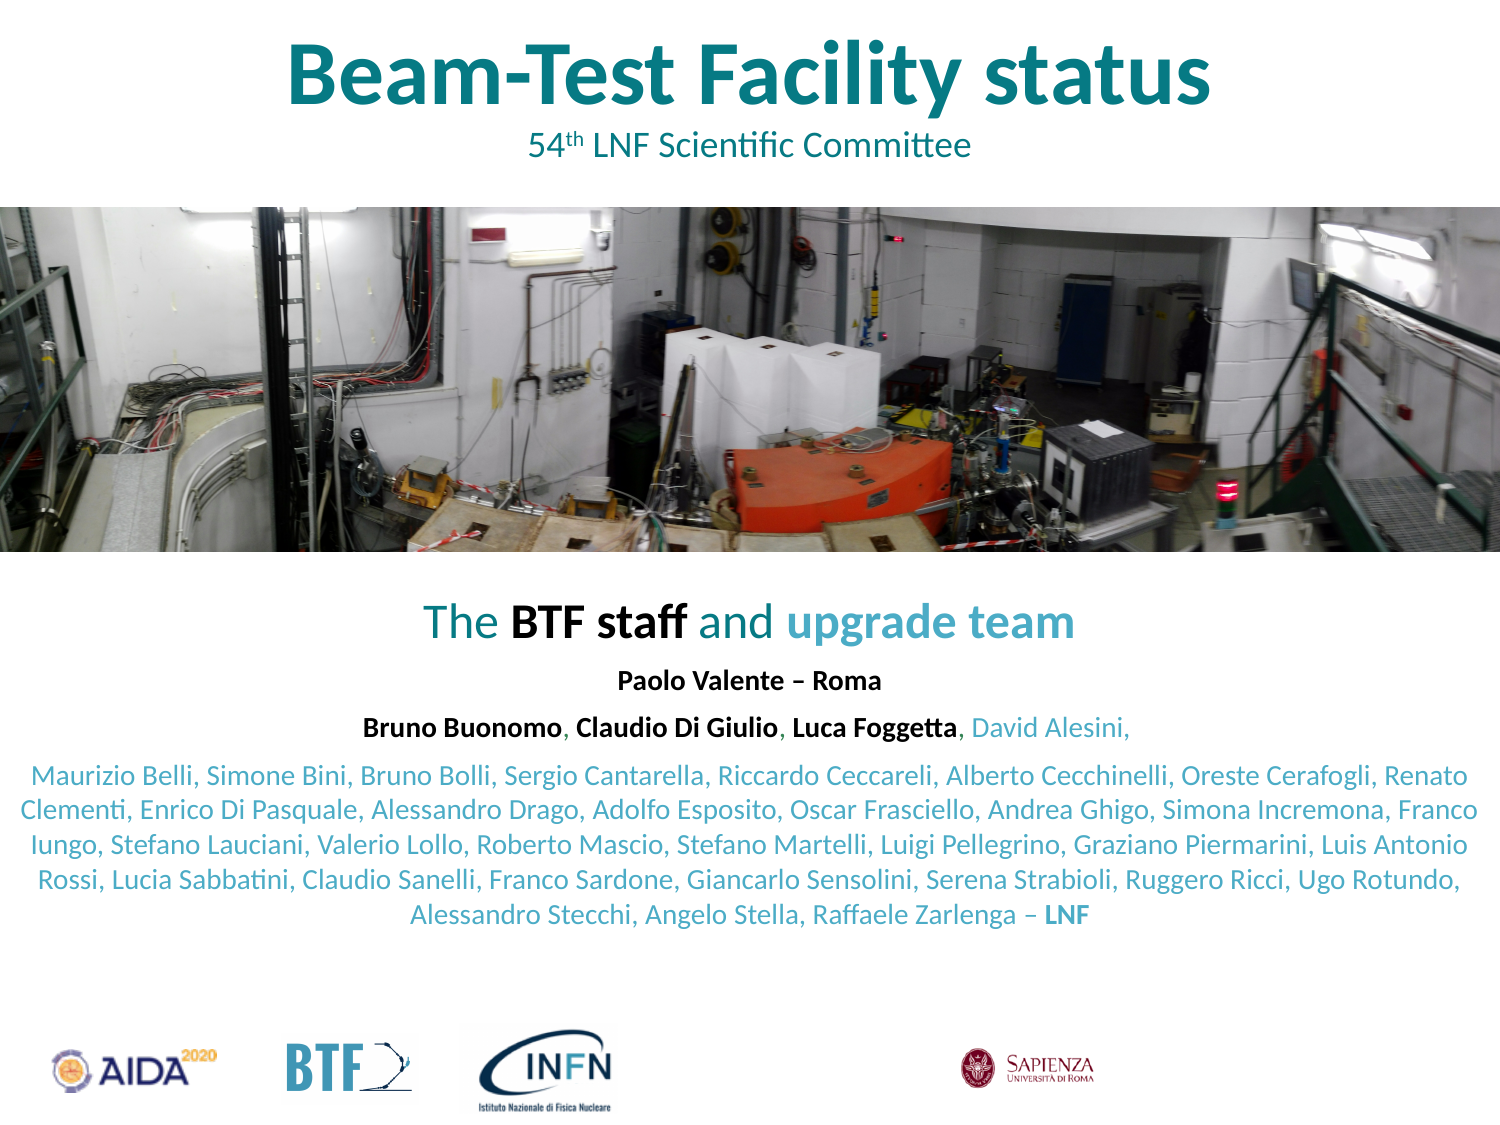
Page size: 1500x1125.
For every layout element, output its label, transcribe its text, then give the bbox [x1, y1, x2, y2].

picture [0, 206, 1500, 552]
picture [953, 1040, 1102, 1096]
picture [281, 1033, 419, 1105]
text_box The BTF staff and upgrade team Paolo Valente – Roma Bruno Buonomo, Claudio Di Giulio, Luca Foggetta, David Alesini, Maurizio Belli, Simone Bini, Bruno Bolli, Sergio Cantarella, Riccardo Ceccareli, Alberto Cecchinelli, Oreste Cerafogli, Renato Clementi, Enrico Di Pasquale, Alessandro Drago, Adolfo Esposito, Oscar Frasciello, Andrea Ghigo, Simona Incremona, Franco Iungo, Stefano Lauciani, Valerio Lollo, Roberto Mascio, Stefano Martelli, Luigi Pellegrino, Graziano Piermarini, Luis Antonio Rossi, Lucia Sabbatini, Claudio Sanelli, Franco Sardone, Giancarlo Sensolini, Serena Strabioli, Ruggero Ricci, Ugo Rotundo, Alessandro Stecchi, Angelo Stella, Raffaele Zarlenga – LNF [0, 580, 1500, 968]
text_box 54th LNF Scientific Committee [0, 112, 1500, 173]
title Beam-Test Facility status [0, 0, 1500, 112]
picture [51, 1049, 217, 1093]
picture [459, 1023, 618, 1114]
